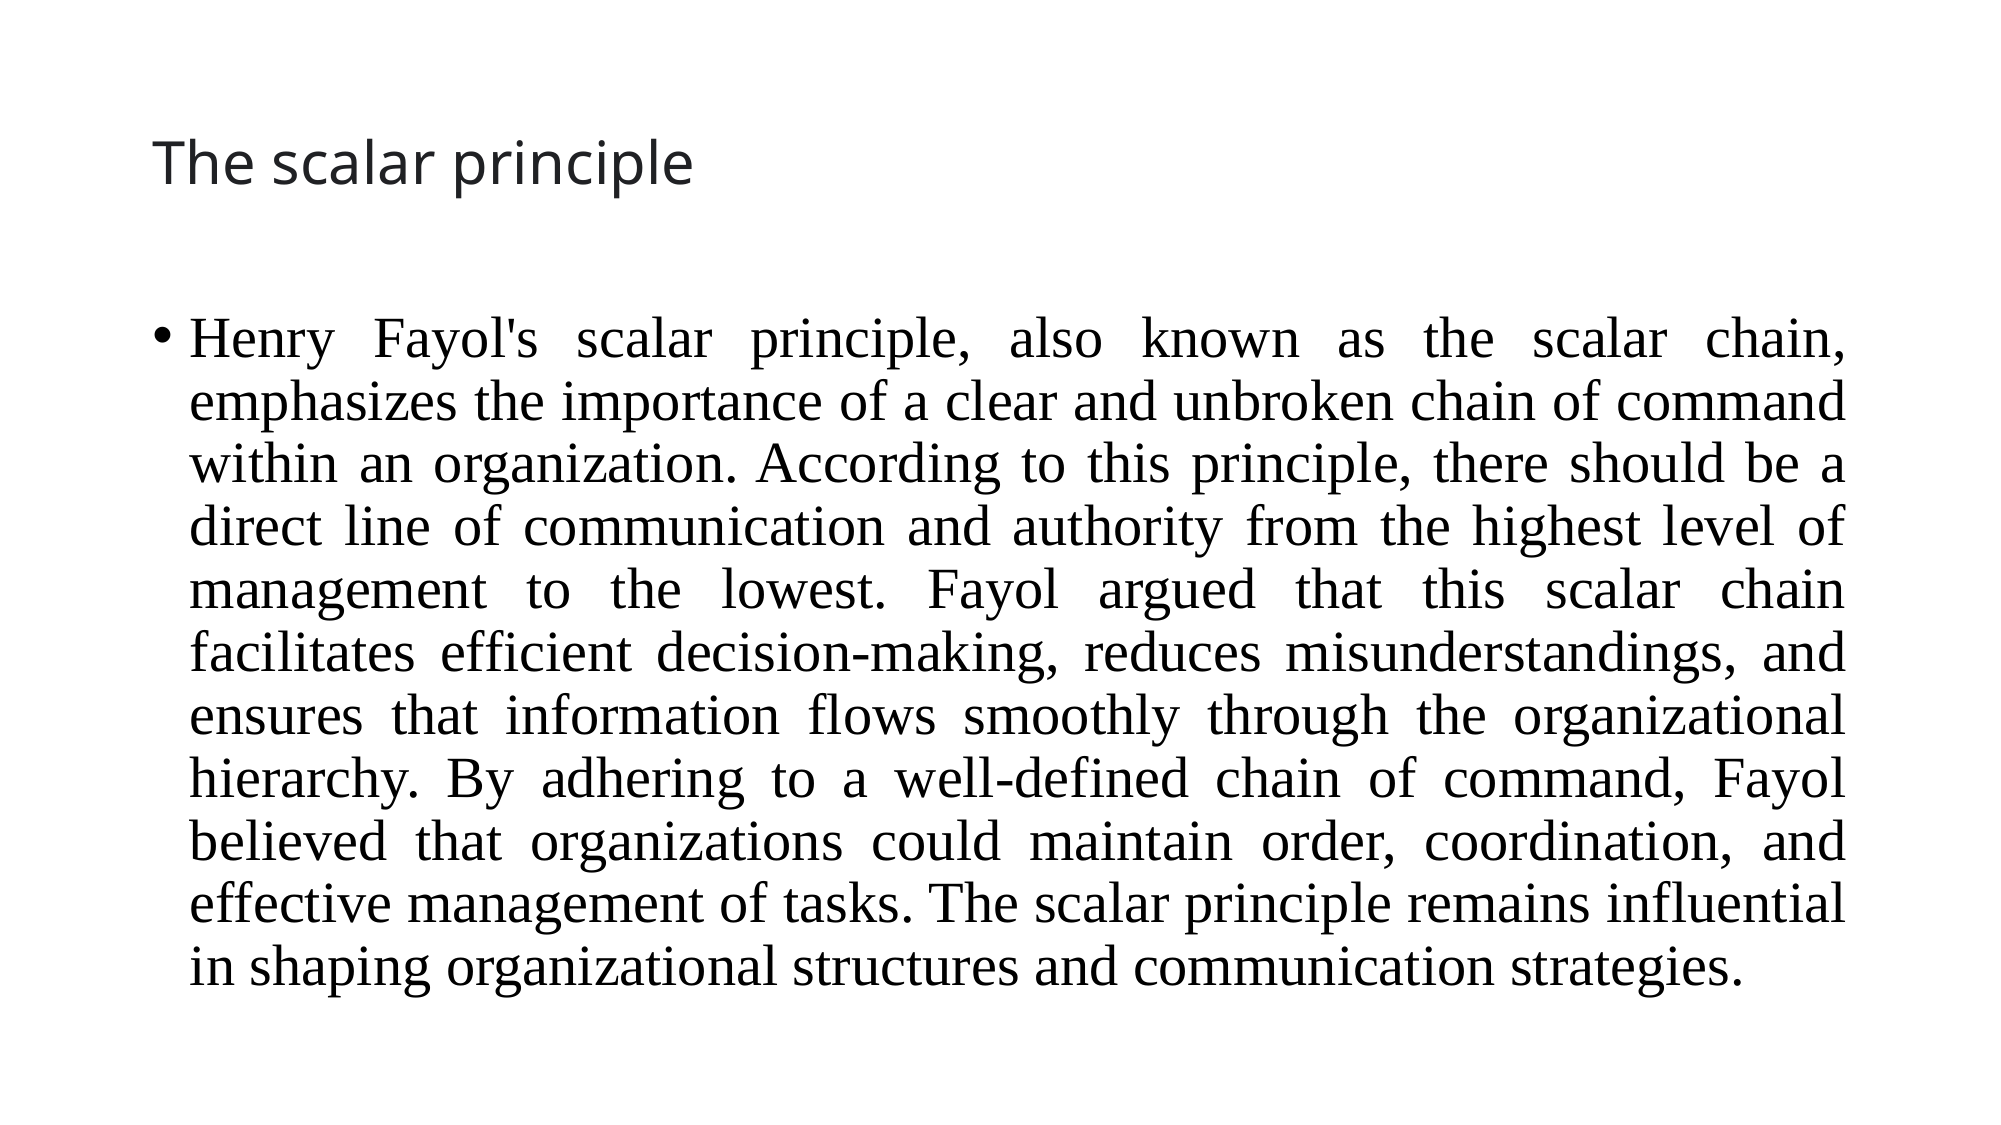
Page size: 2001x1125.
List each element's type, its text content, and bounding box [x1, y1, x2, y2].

title The scalar principle [137, 59, 1863, 278]
list Henry Fayol's scalar principle, also known as the scalar chain, emphasizes the importance of a clear and unbroken chain of command within an organization. According to this principle, there should be a direct line of communication and authority from the highest level of management to the lowest. Fayol argued that this scalar chain facilitates efficient decision-making, reduces misunderstandings, and ensures that information flows smoothly through the organizational hierarchy. By adhering to a well-defined chain of command, Fayol believed that organizations could maintain order, coordination, and effective management of tasks. The scalar principle remains influential in shaping organizational structures and communication strategies. [137, 299, 1863, 1014]
